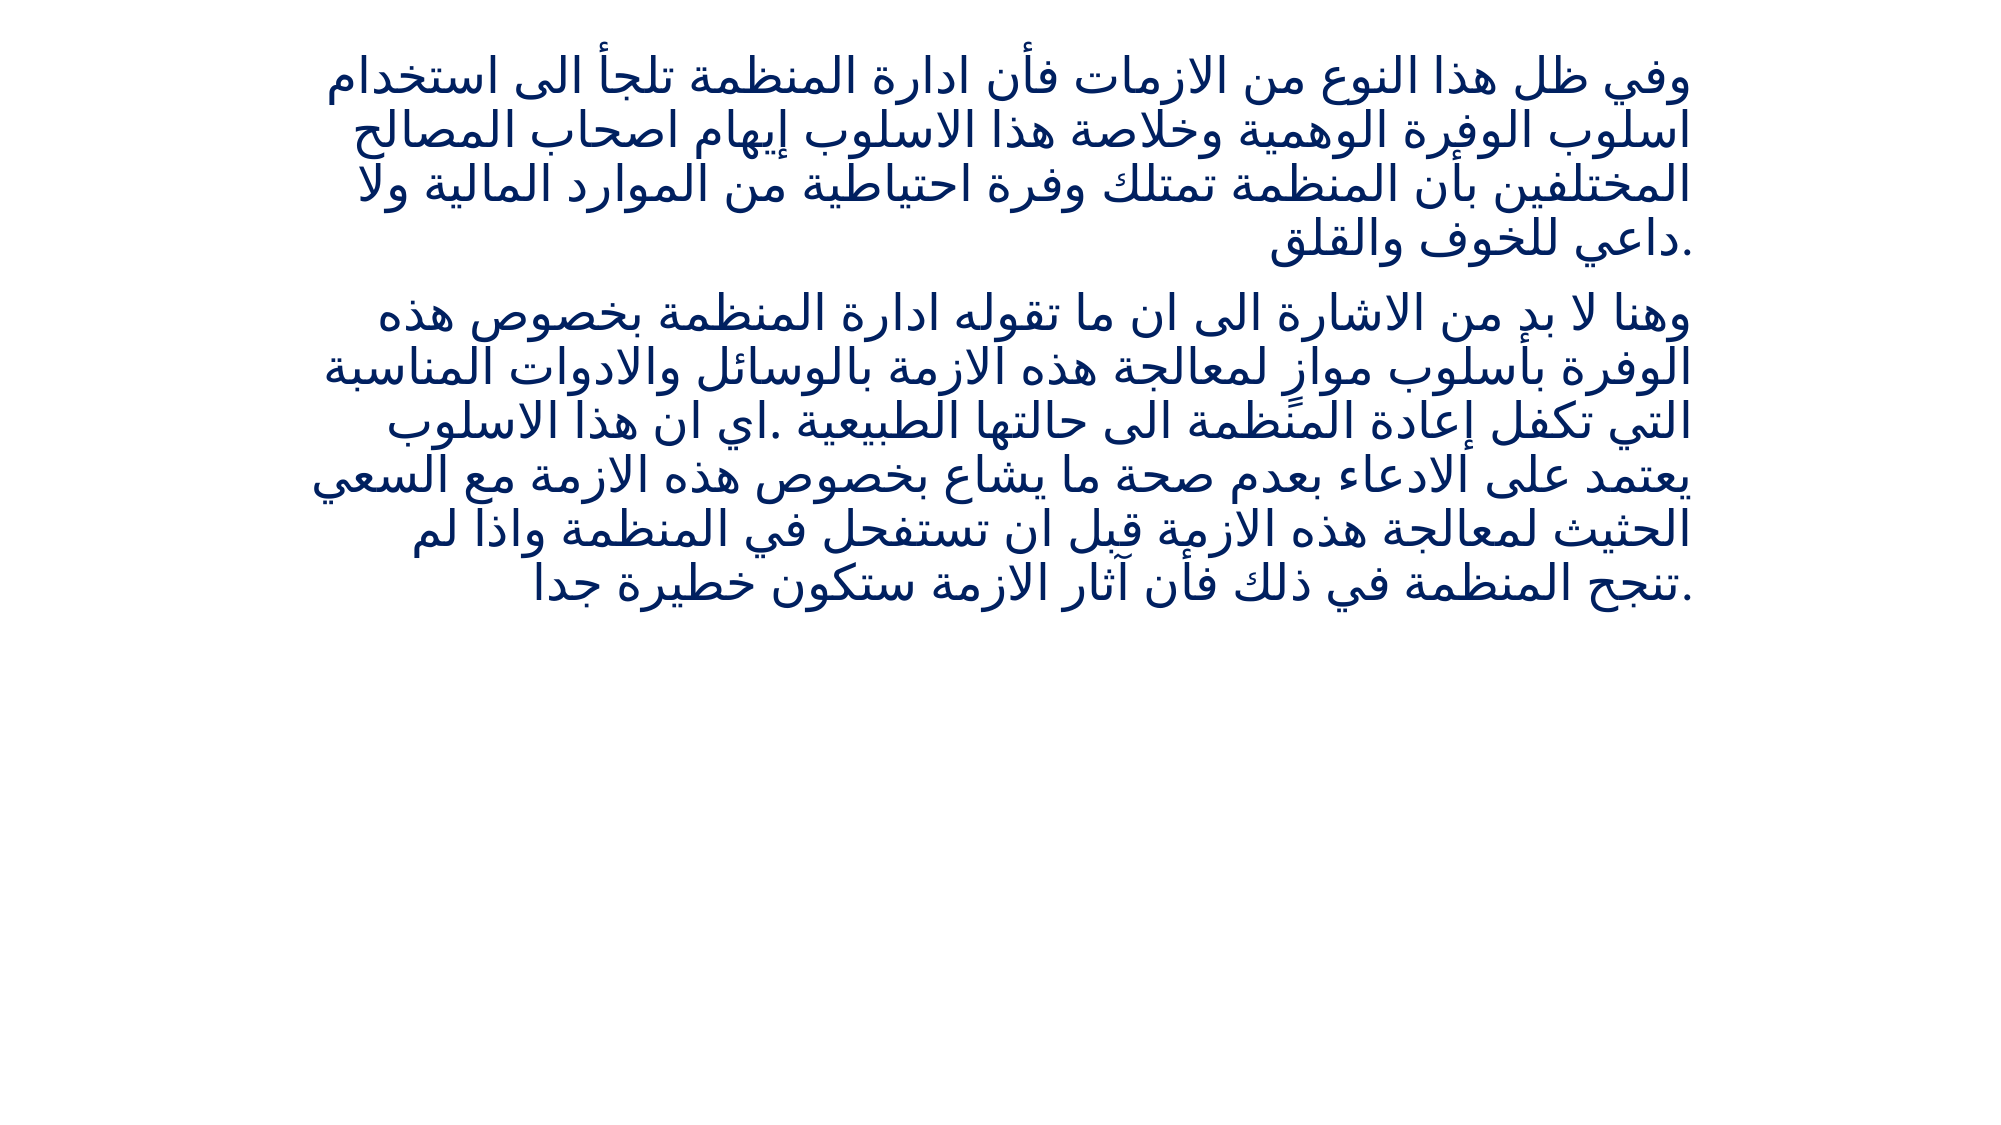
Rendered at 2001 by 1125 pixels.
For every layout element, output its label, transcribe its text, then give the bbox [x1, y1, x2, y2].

subtitle وفي ظل هذا النوع من الازمات فأن ادارة المنظمة تلجأ الى استخدام اسلوب الوفرة الوهمية وخلاصة هذا الاسلوب إيهام اصحاب المصالح المختلفين بأن المنظمة تمتلك وفرة احتياطية من الموارد المالية ولا داعي للخوف والقلق. وهنا لا بد من الاشارة الى ان ما تقوله ادارة المنظمة بخصوص هذه الوفرة بأسلوب موازٍ لمعالجة هذه الازمة بالوسائل والادوات المناسبة التي تكفل إعادة المنظمة الى حالتها الطبيعية .اي ان هذا الاسلوب يعتمد على الادعاء بعدم صحة ما يشاع بخصوص هذه الازمة مع السعي الحثيث لمعالجة هذه الازمة قبل ان تستفحل في المنظمة واذا لم تنجح المنظمة في ذلك فأن آثار الازمة ستكون خطيرة جدا. [291, 42, 1709, 1059]
